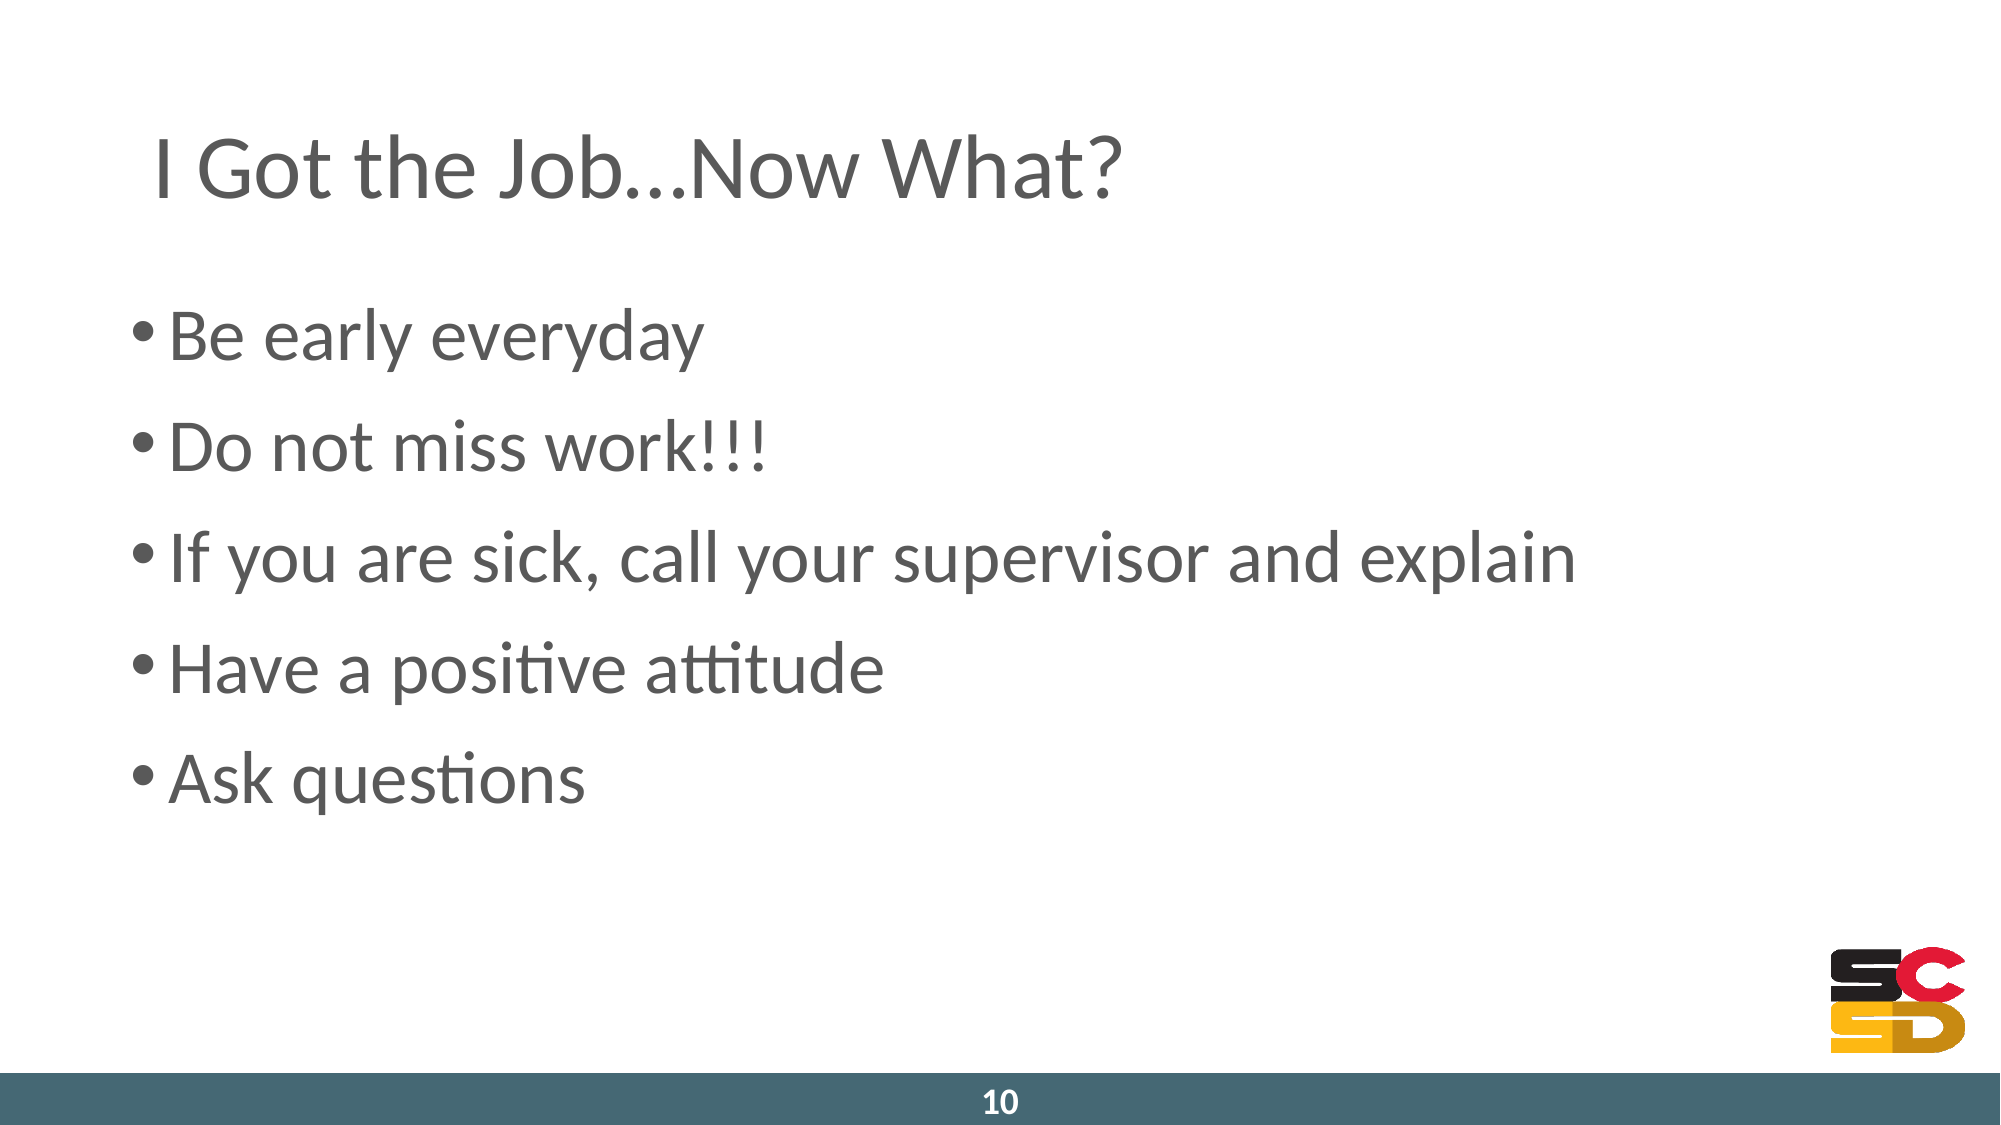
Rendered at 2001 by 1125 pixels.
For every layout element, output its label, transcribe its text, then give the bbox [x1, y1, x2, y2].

slide_number 10 [774, 1073, 1225, 1125]
title I Got the Job…Now What? [137, 60, 1863, 279]
picture [1831, 947, 1965, 1053]
list Be early everyday Do not miss work!!! If you are sick, call your supervisor and explain Have a positive attitude Ask questions [115, 278, 1717, 976]
